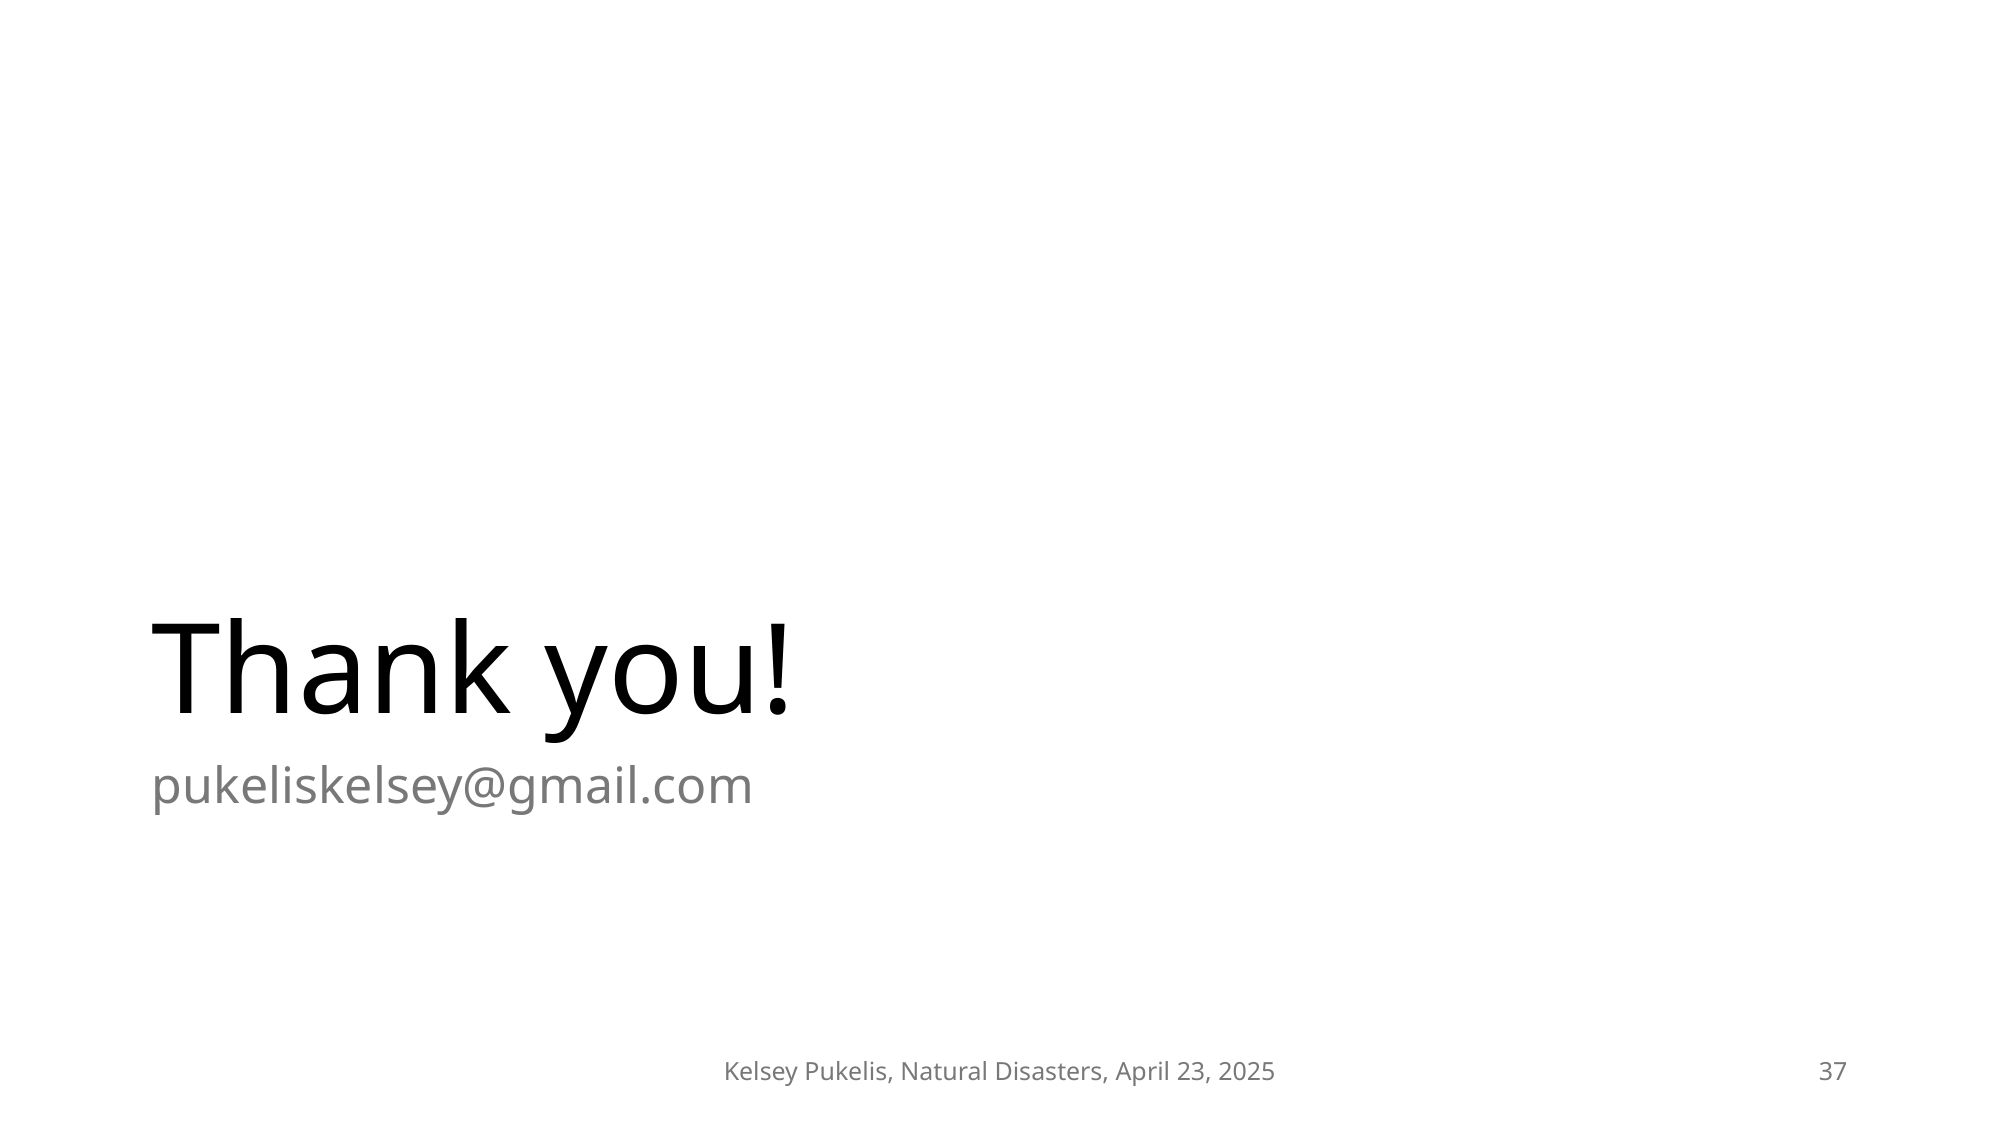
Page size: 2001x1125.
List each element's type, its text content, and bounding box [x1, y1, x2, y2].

footer Kelsey Pukelis, Natural Disasters, April 23, 2025 [662, 1042, 1338, 1103]
list pukeliskelsey@gmail.com [136, 752, 1862, 999]
slide_number 37 [1412, 1042, 1863, 1103]
title Thank you! [136, 280, 1862, 749]
